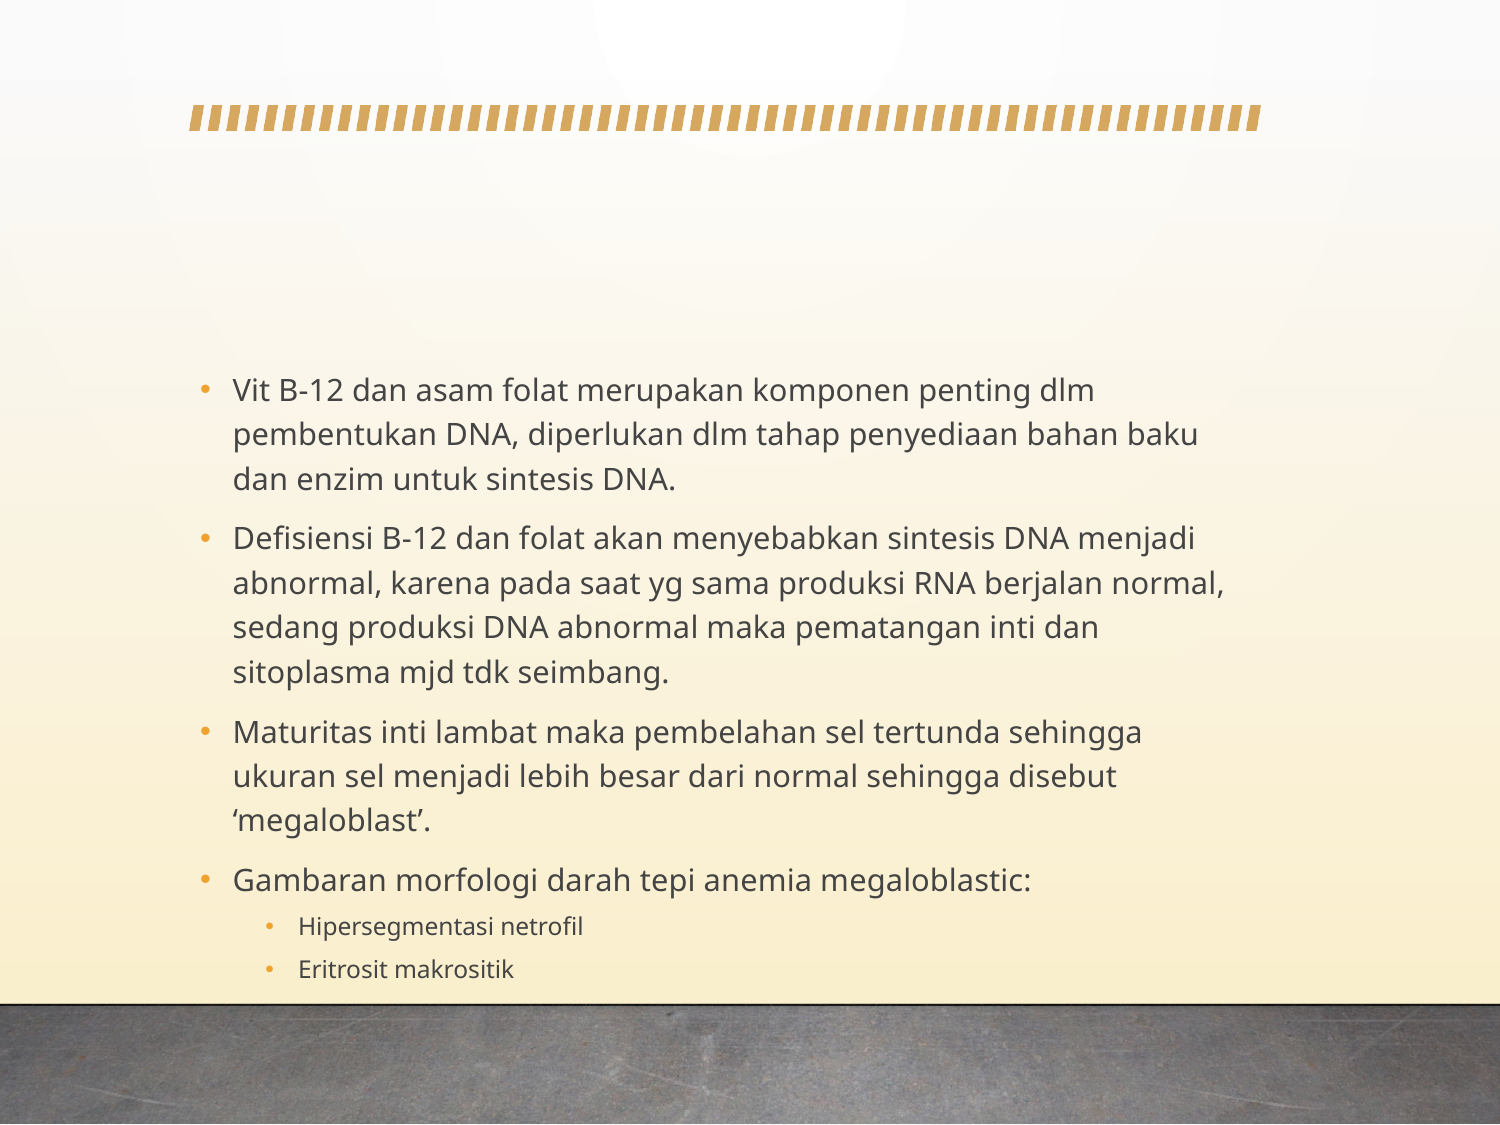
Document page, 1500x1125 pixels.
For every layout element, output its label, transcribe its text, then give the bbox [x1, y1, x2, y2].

list Vit B-12 dan asam folat merupakan komponen penting dlm pembentukan DNA, diperlukan dlm tahap penyediaan bahan baku dan enzim untuk sintesis DNA. Defisiensi B-12 dan folat akan menyebabkan sintesis DNA menjadi abnormal, karena pada saat yg sama produksi RNA berjalan normal, sedang produksi DNA abnormal maka pematangan inti dan sitoplasma mjd tdk seimbang. Maturitas inti lambat maka pembelahan sel tertunda sehingga ukuran sel menjadi lebih besar dari normal sehingga disebut ‘megaloblast’. Gambaran morfologi darah tepi anemia megaloblastic: Hipersegmentasi netrofil Eritrosit makrositik [185, 355, 1264, 1000]
picture [0, 1004, 1500, 1124]
